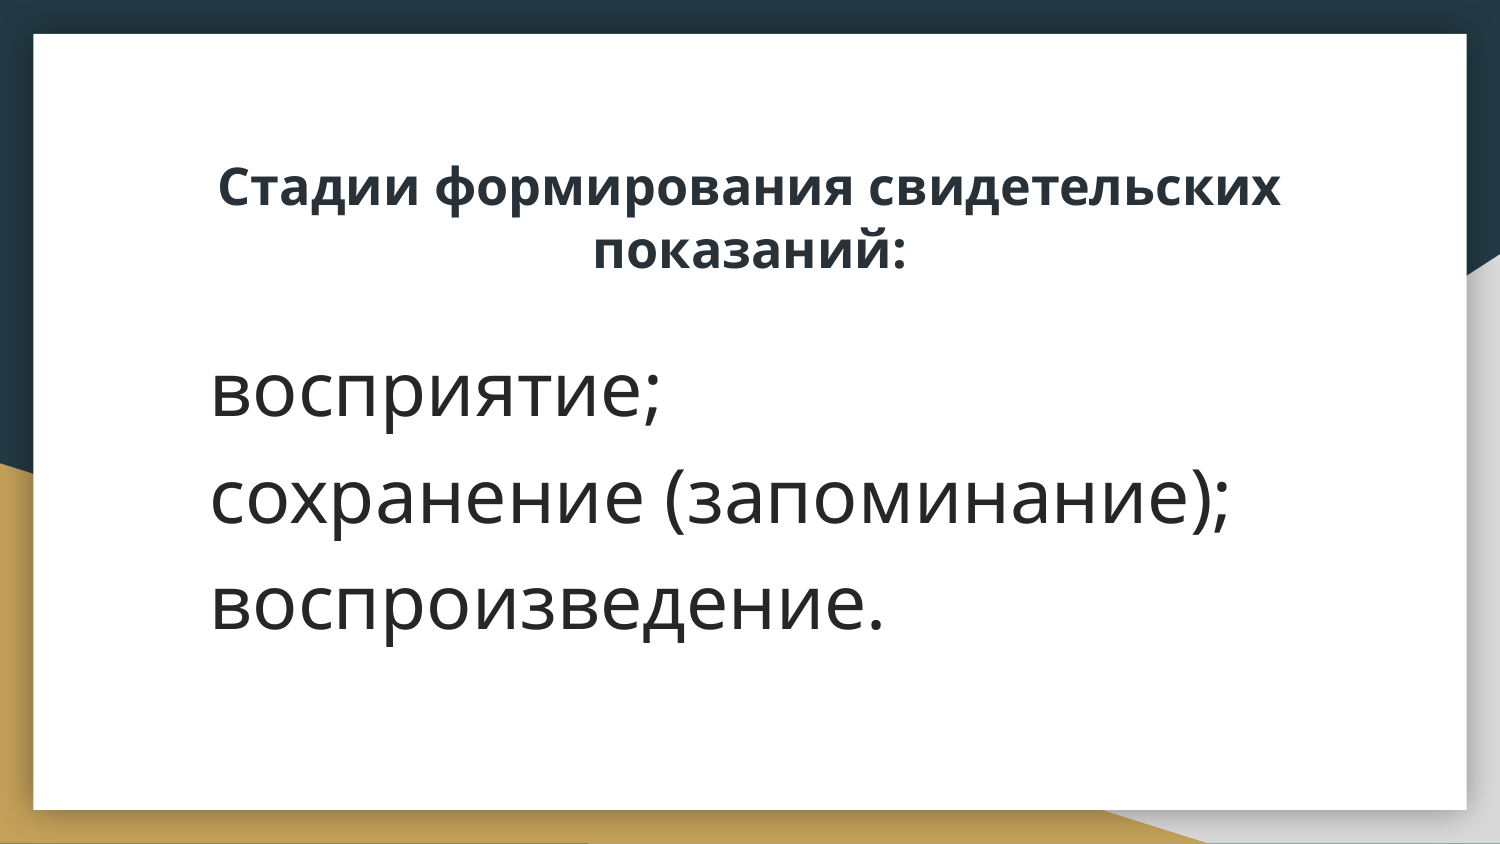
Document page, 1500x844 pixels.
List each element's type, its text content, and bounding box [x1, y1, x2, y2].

list восприятие; сохранение (запоминание); воспроизведение. [133, 326, 1367, 729]
title Стадии формирования свидетельских показаний: [133, 138, 1367, 296]
